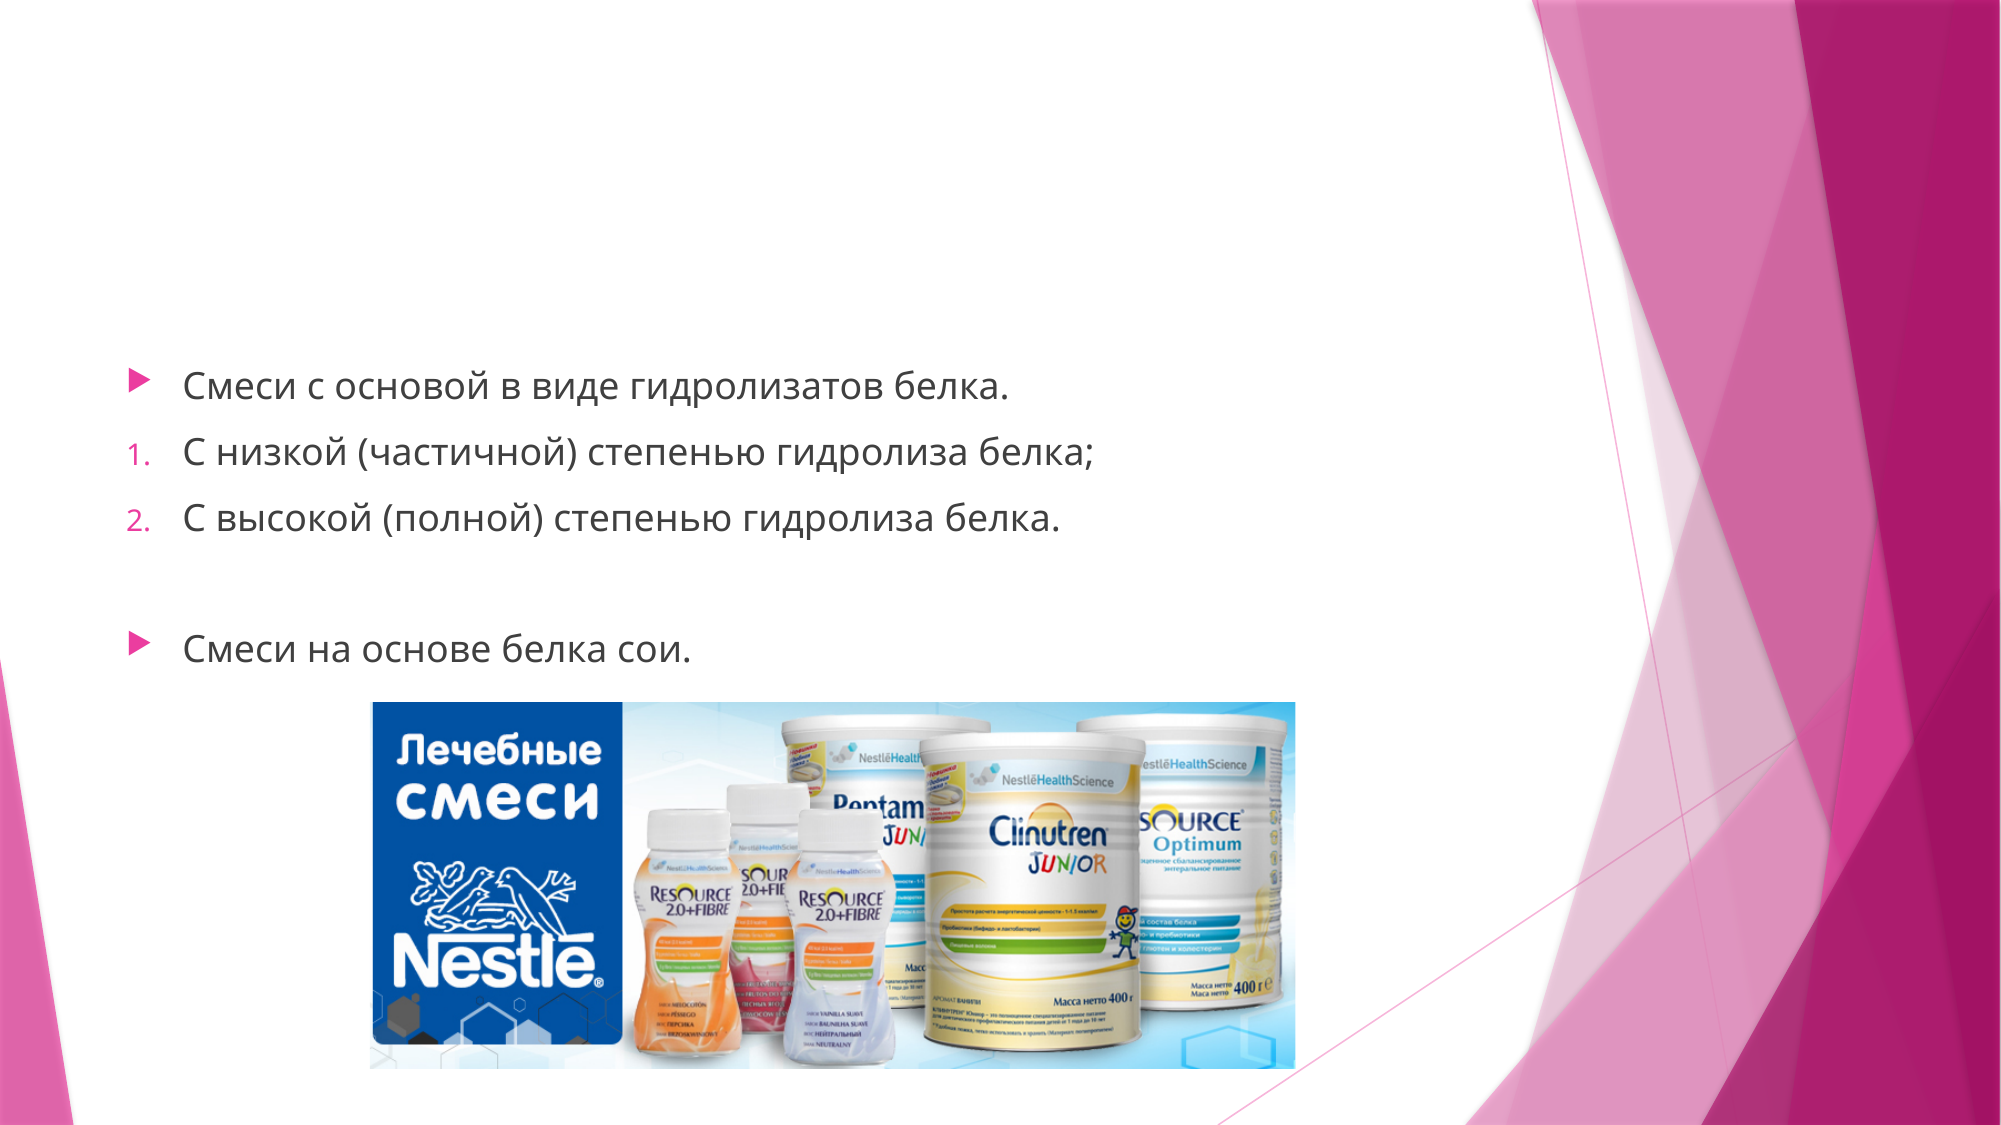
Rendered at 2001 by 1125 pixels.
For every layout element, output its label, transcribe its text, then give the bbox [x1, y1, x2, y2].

picture [369, 699, 1296, 1070]
list Смеси с основой в виде гидролизатов белка. С низкой (частичной) степенью гидролиза белка; С высокой (полной) степенью гидролиза белка. Смеси на основе белка сои. [111, 354, 1522, 992]
